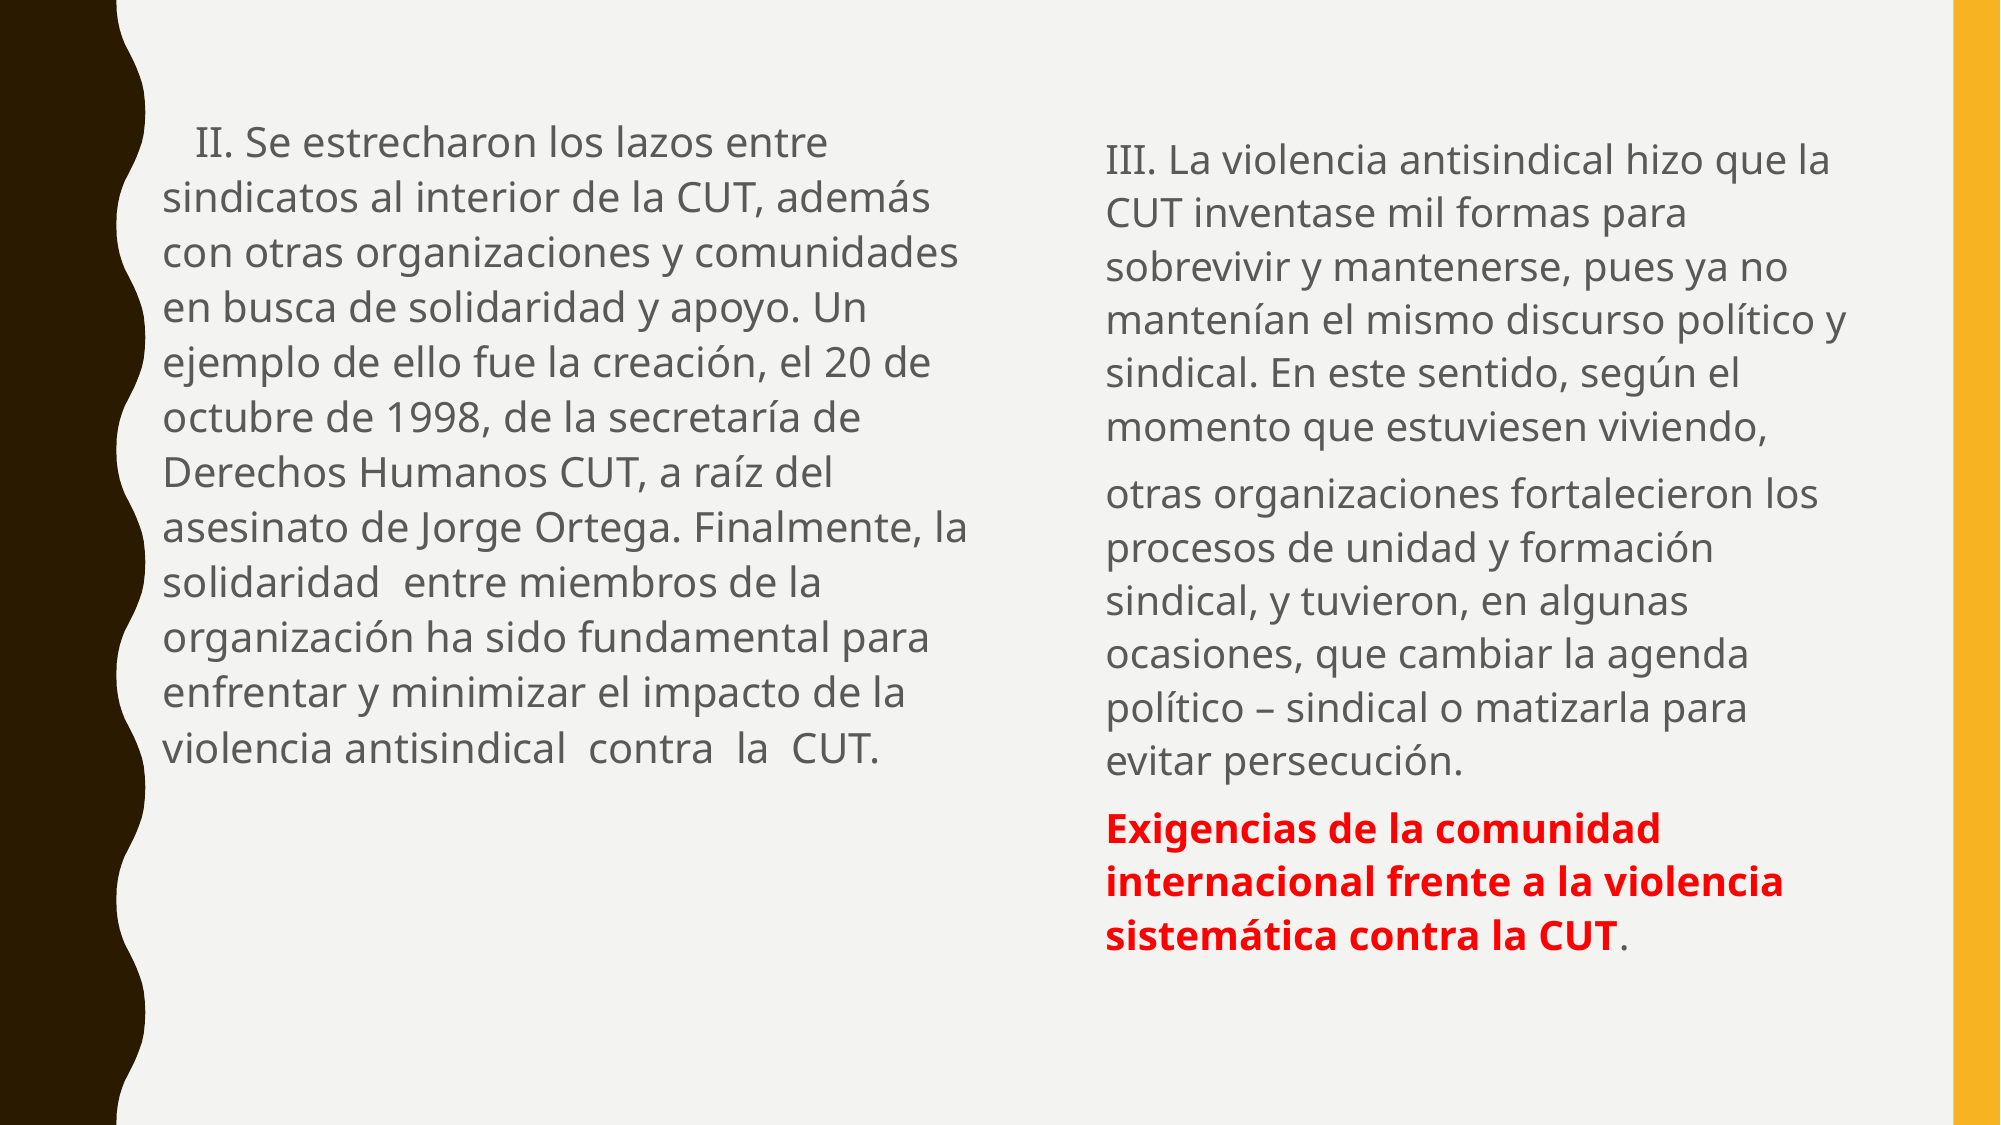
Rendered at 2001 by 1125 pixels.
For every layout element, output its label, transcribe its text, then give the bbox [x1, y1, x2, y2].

list III. La violencia antisindical hizo que la CUT inventase mil formas para sobrevivir y mantenerse, pues ya no mantenían el mismo discurso político y sindical. En este sentido, según el momento que estuviesen viviendo, otras organizaciones fortalecieron los procesos de unidad y formación sindical, y tuvieron, en algunas ocasiones, que cambiar la agenda político – sindical o matizarla para evitar persecución. Exigencias de la comunidad internacional frente a la violencia sistemática contra la CUT. [1090, 121, 1878, 969]
list II. Se estrecharon los lazos entre sindicatos al interior de la CUT, además con otras organizaciones y comunidades en busca de solidaridad y apoyo. Un ejemplo de ello fue la creación, el 20 de octubre de 1998, de la secretaría de Derechos Humanos CUT, a raíz del asesinato de Jorge Ortega. Finalmente, la solidaridad entre miembros de la organización ha sido fundamental para enfrentar y minimizar el impacto de la violencia antisindical contra la CUT. [147, 103, 994, 951]
